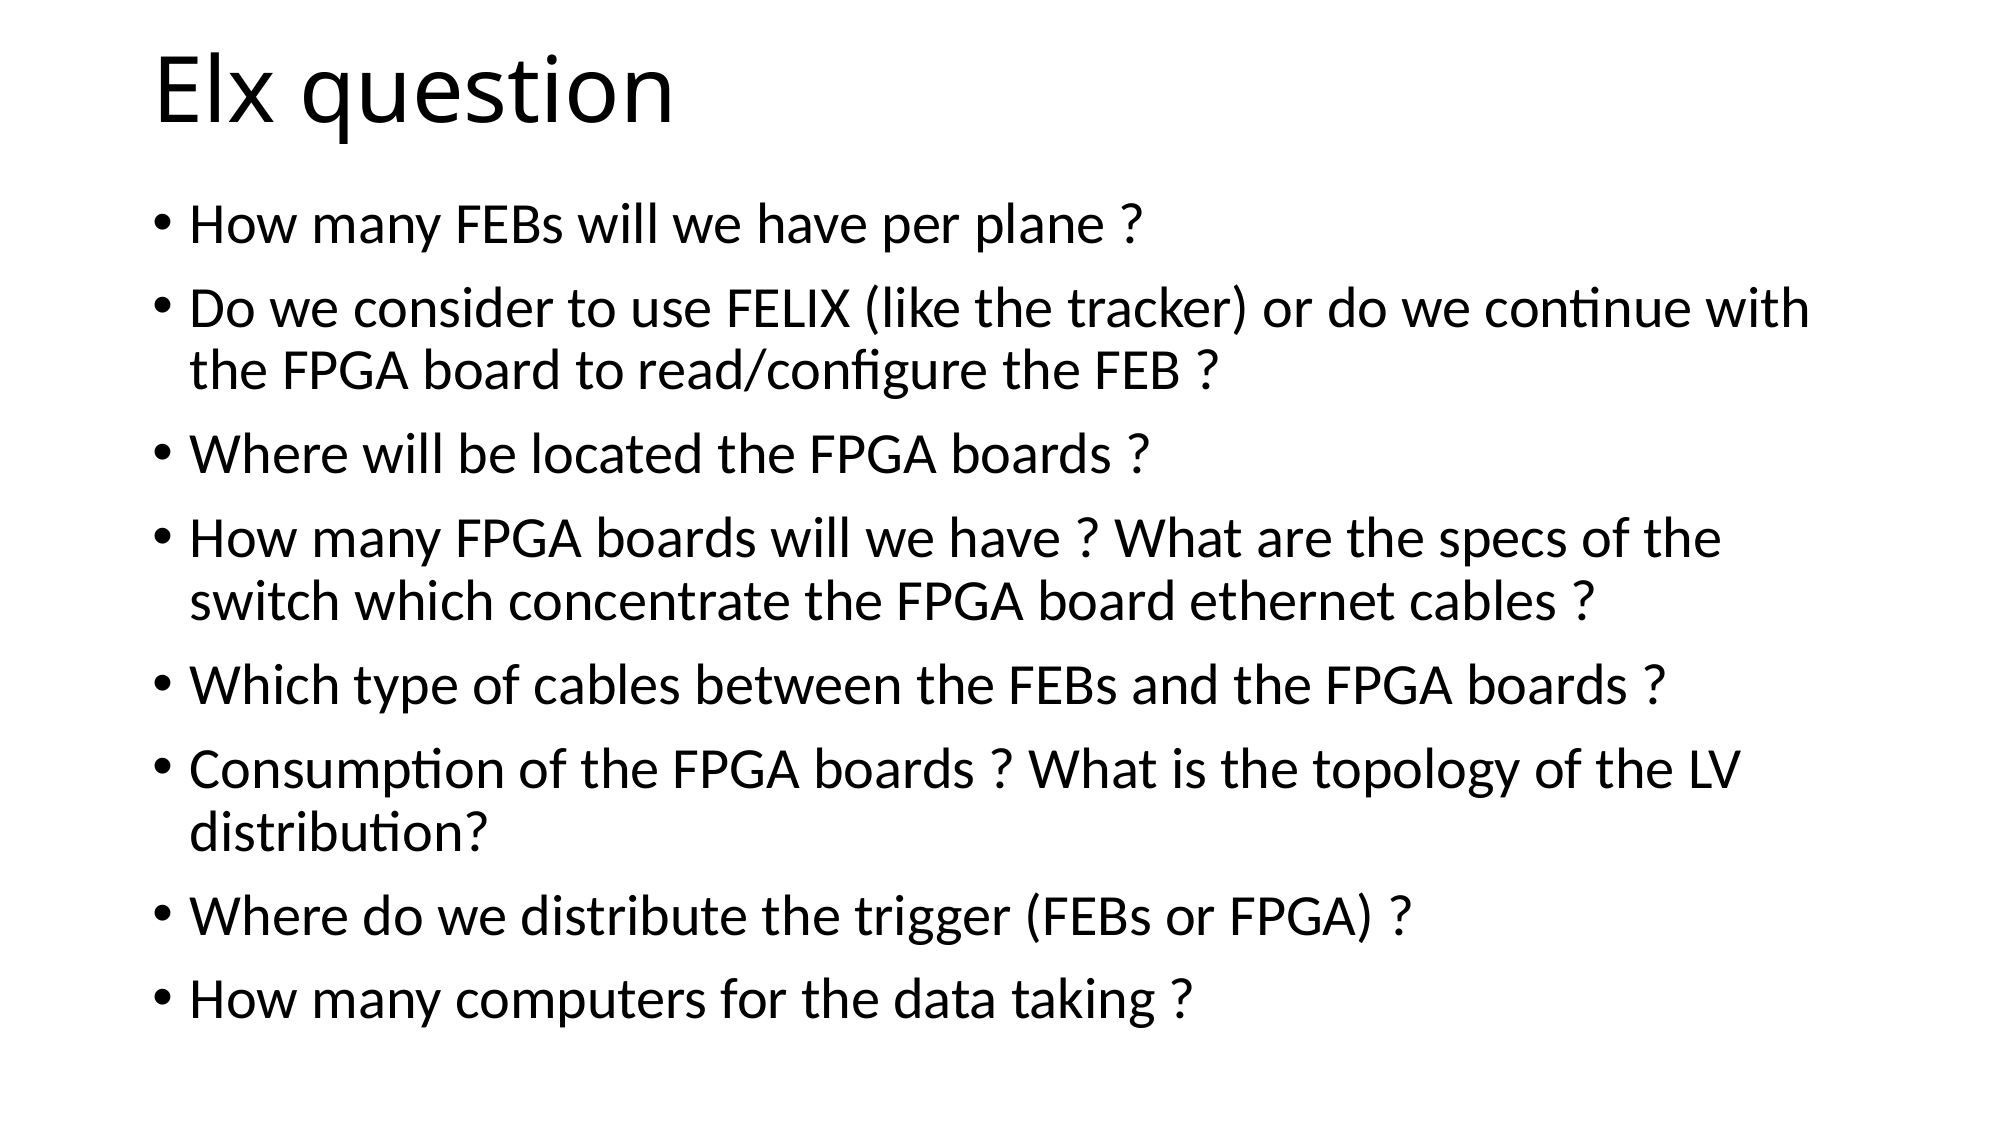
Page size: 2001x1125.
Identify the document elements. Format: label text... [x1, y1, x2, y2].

list How many FEBs will we have per plane ? Do we consider to use FELIX (like the tracker) or do we continue with the FPGA board to read/configure the FEB ? Where will be located the FPGA boards ? How many FPGA boards will we have ? What are the specs of the switch which concentrate the FPGA board ethernet cables ? Which type of cables between the FEBs and the FPGA boards ? Consumption of the FPGA boards ? What is the topology of the LV distribution? Where do we distribute the trigger (FEBs or FPGA) ? How many computers for the data taking ? [137, 185, 1863, 1094]
title Elx question [137, 0, 1863, 185]
